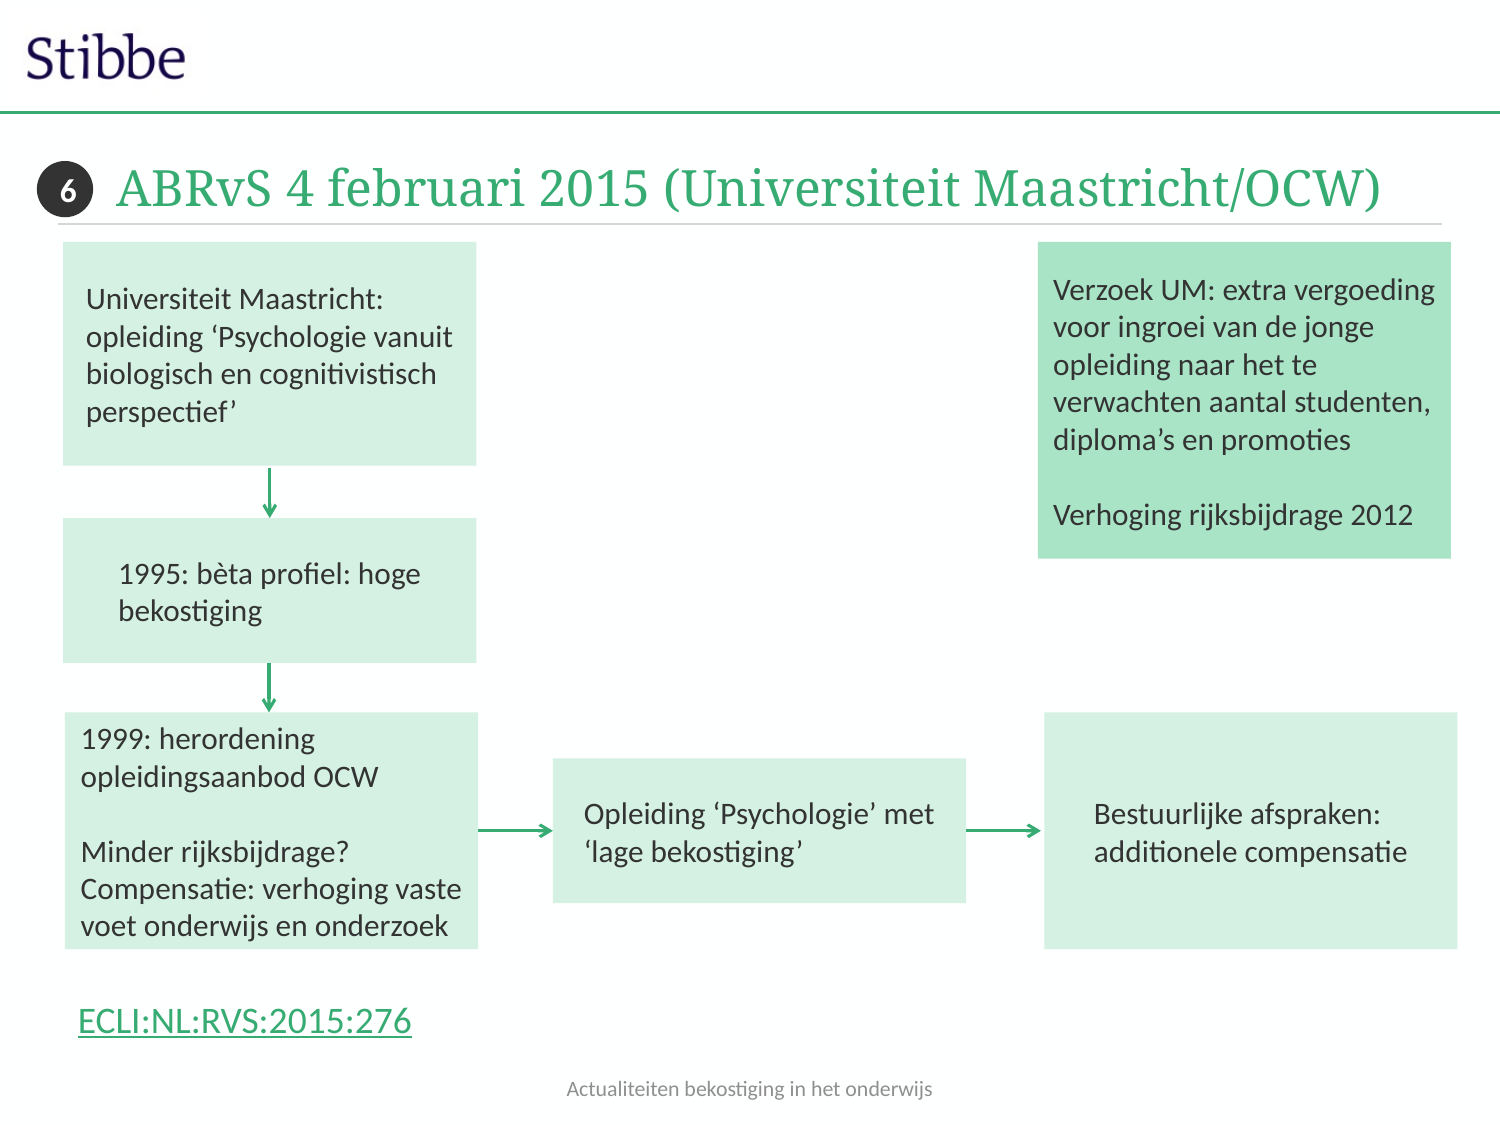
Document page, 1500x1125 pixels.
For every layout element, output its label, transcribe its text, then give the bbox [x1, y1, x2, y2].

text_box Opleiding ‘Psychologie’ met ‘lage bekostiging’ [552, 758, 967, 904]
text_box 1995: bèta profiel: hoge bekostiging [63, 518, 477, 663]
footer Actualiteiten bekostiging in het onderwijs [512, 1074, 988, 1101]
text_box Verzoek UM: extra vergoeding voor ingroei van de jonge opleiding naar het te verwachten aantal studenten, diploma’s en promoties Verhoging rijksbijdrage 2012 [1037, 241, 1451, 559]
picture [5, 11, 207, 101]
text_box Universiteit Maastricht: opleiding ‘Psychologie vanuit biologisch en cognitivistisch perspectief’ [63, 241, 477, 466]
text_box Bestuurlijke afspraken: additionele compensatie [1044, 712, 1458, 950]
text_box ECLI:NL:RVS:2015:276 [63, 988, 685, 1049]
title ABRvS 4 februari 2015 (Universiteit Maastricht/OCW) [116, 156, 1500, 218]
text_box 6 [34, 158, 96, 220]
text_box 1999: herordening opleidingsaanbod OCW Minder rijksbijdrage? Compensatie: verhoging vaste voet onderwijs en onderzoek [64, 712, 479, 950]
